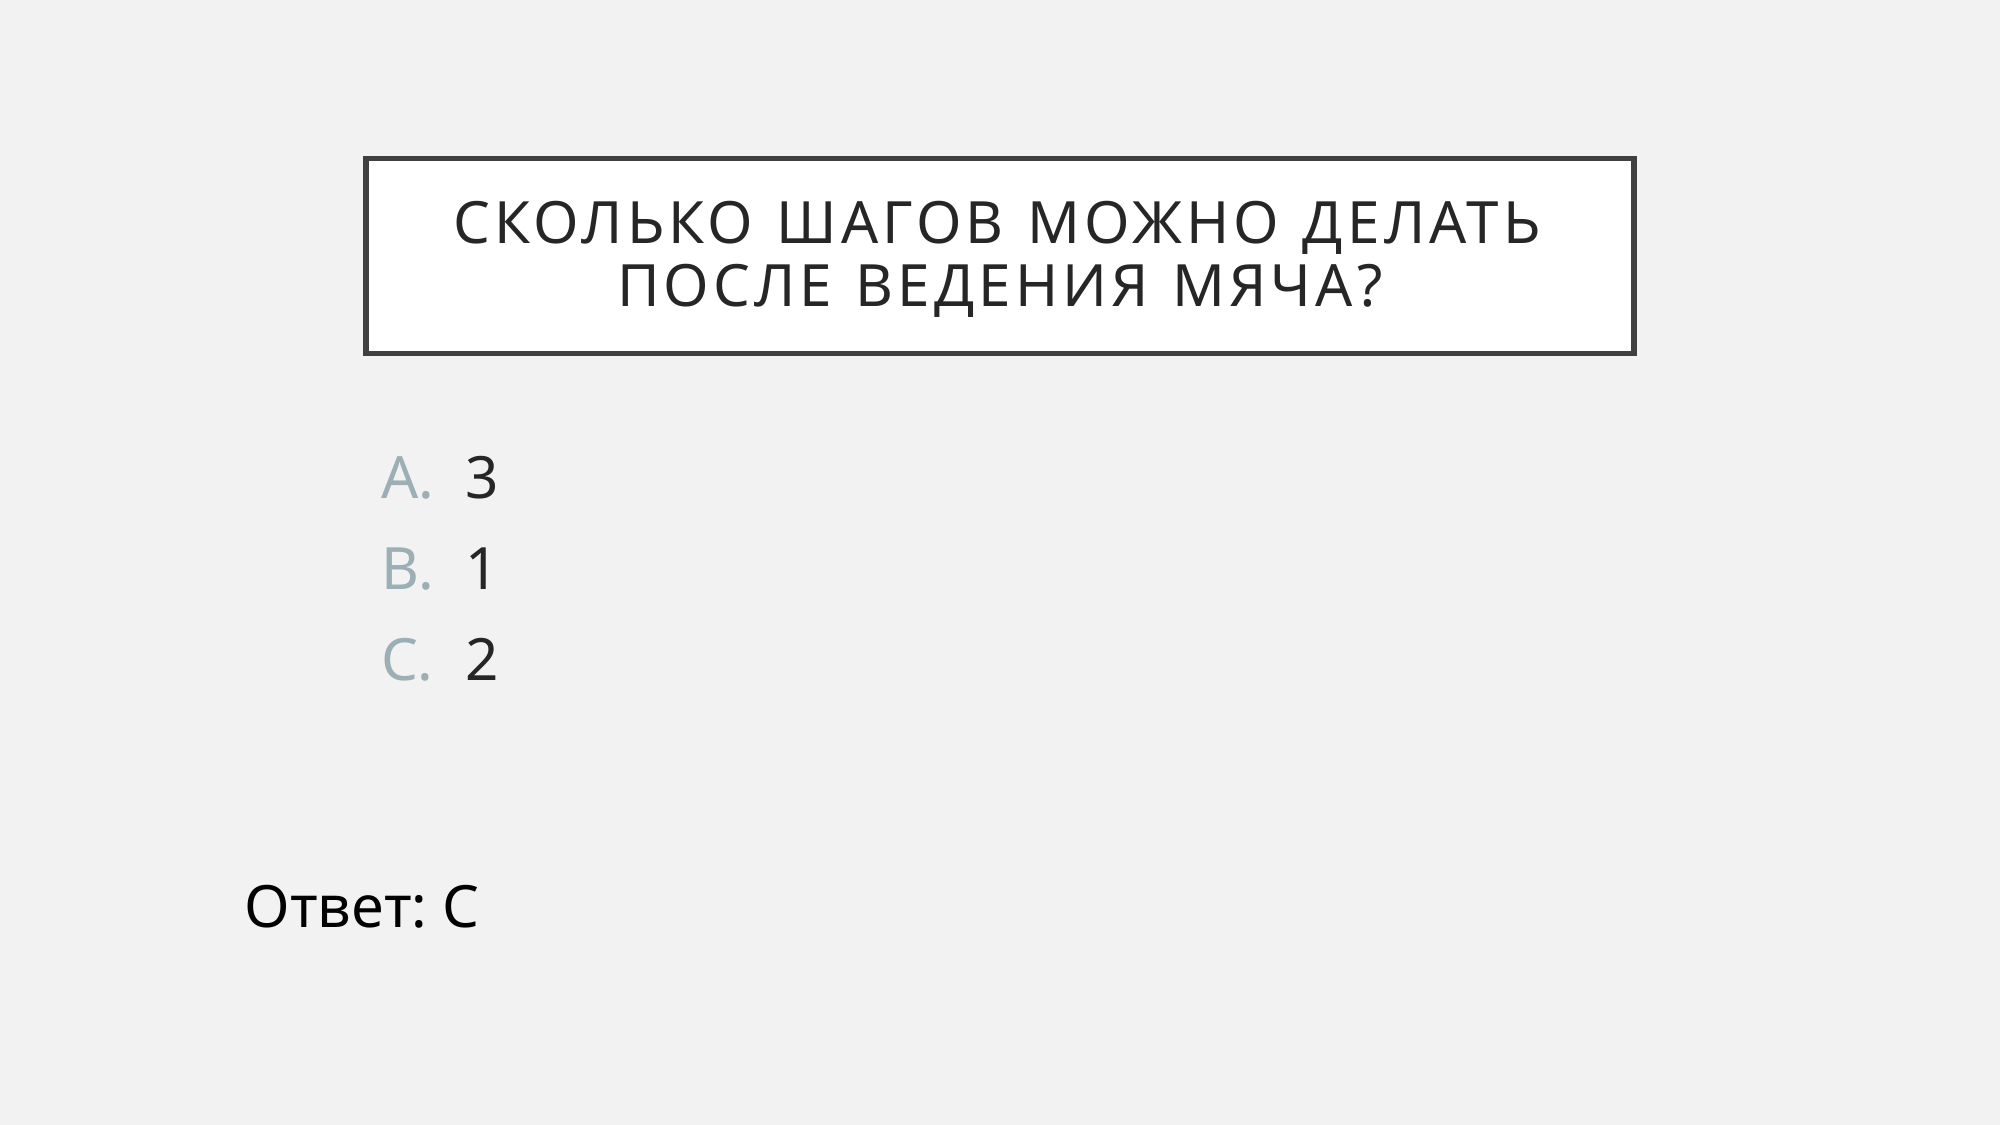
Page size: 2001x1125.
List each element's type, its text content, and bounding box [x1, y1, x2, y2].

list 3 1 2 [366, 432, 1634, 942]
title Сколько шагов можно делать после ведения мяча? [363, 156, 1637, 356]
text_box Ответ: C [229, 862, 614, 947]
